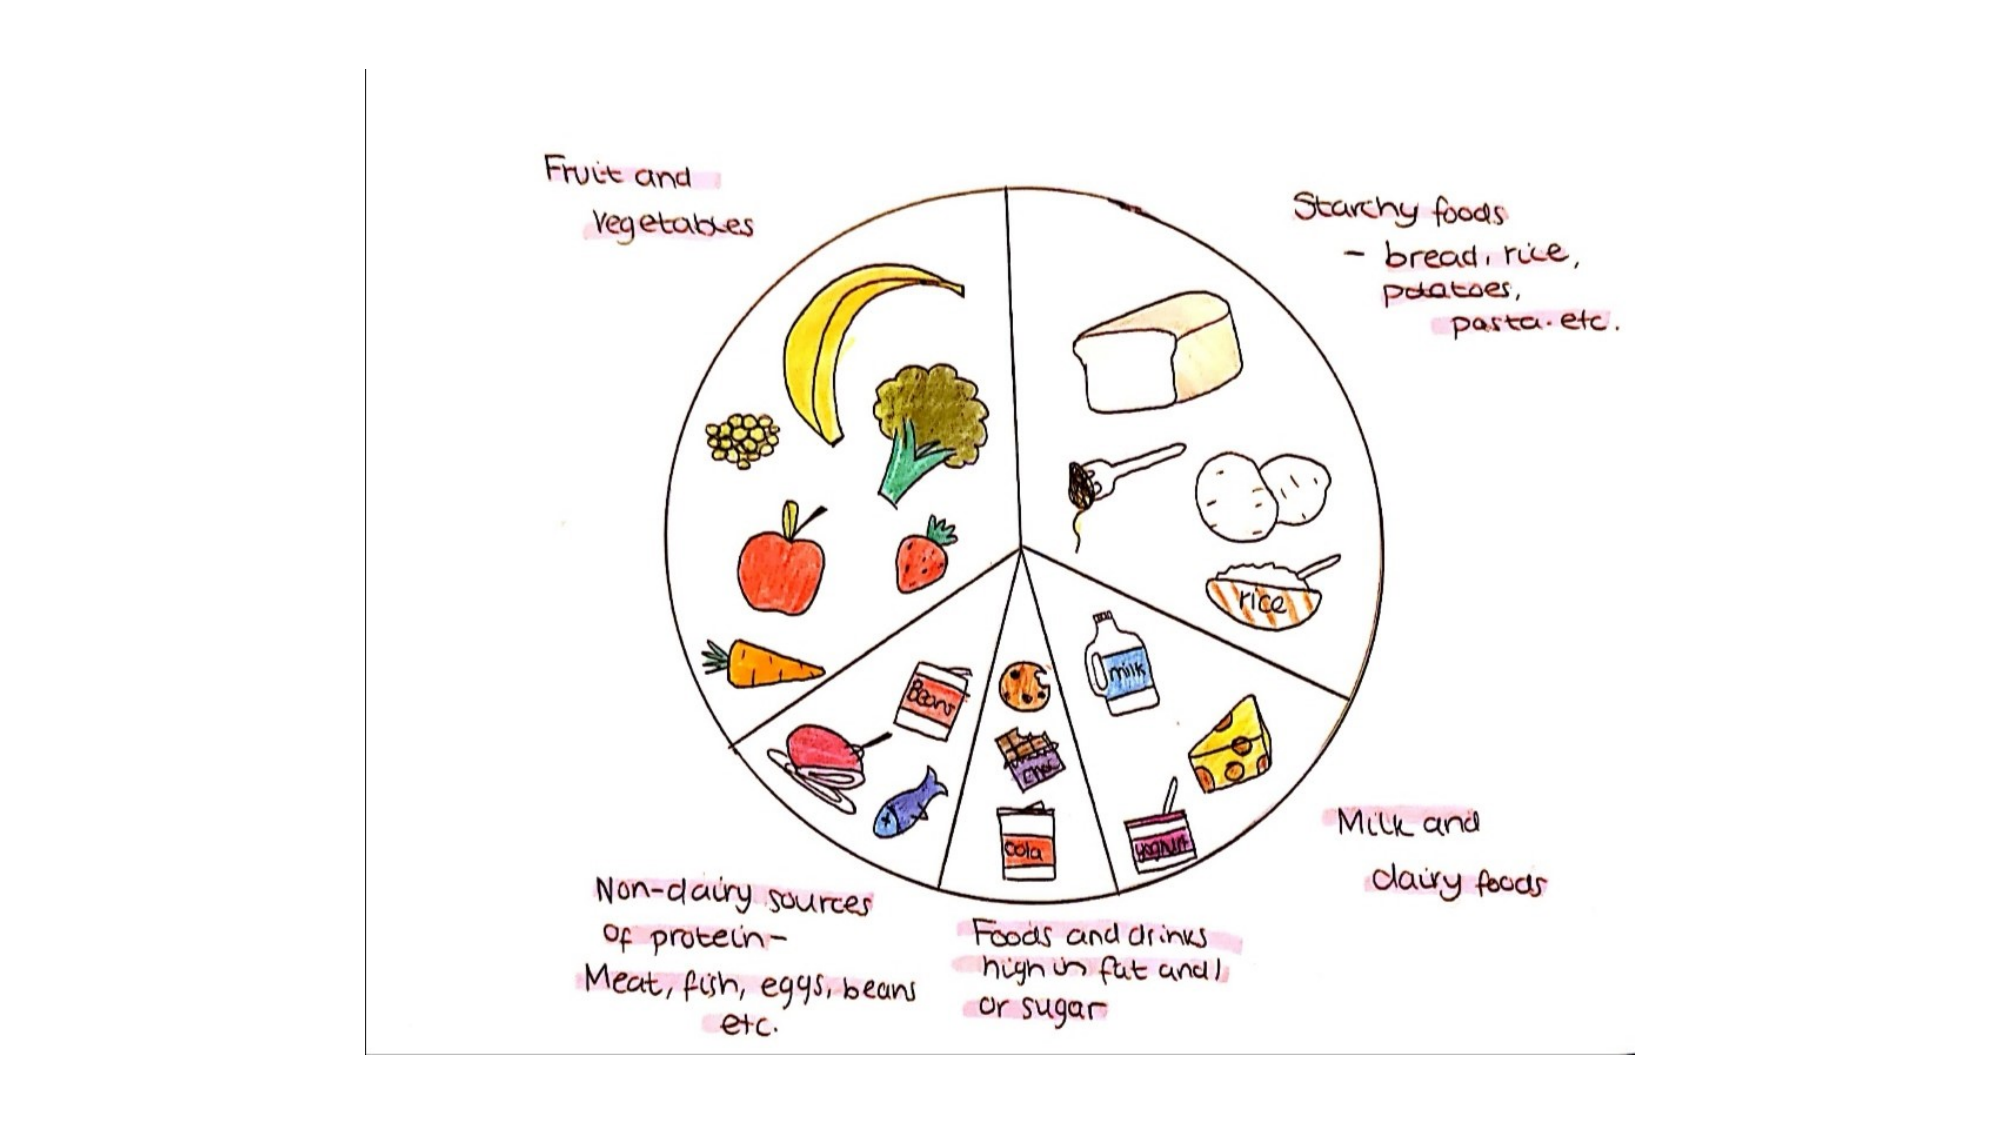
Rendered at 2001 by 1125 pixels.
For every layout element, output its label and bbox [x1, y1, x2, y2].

list [365, 69, 1635, 1055]
